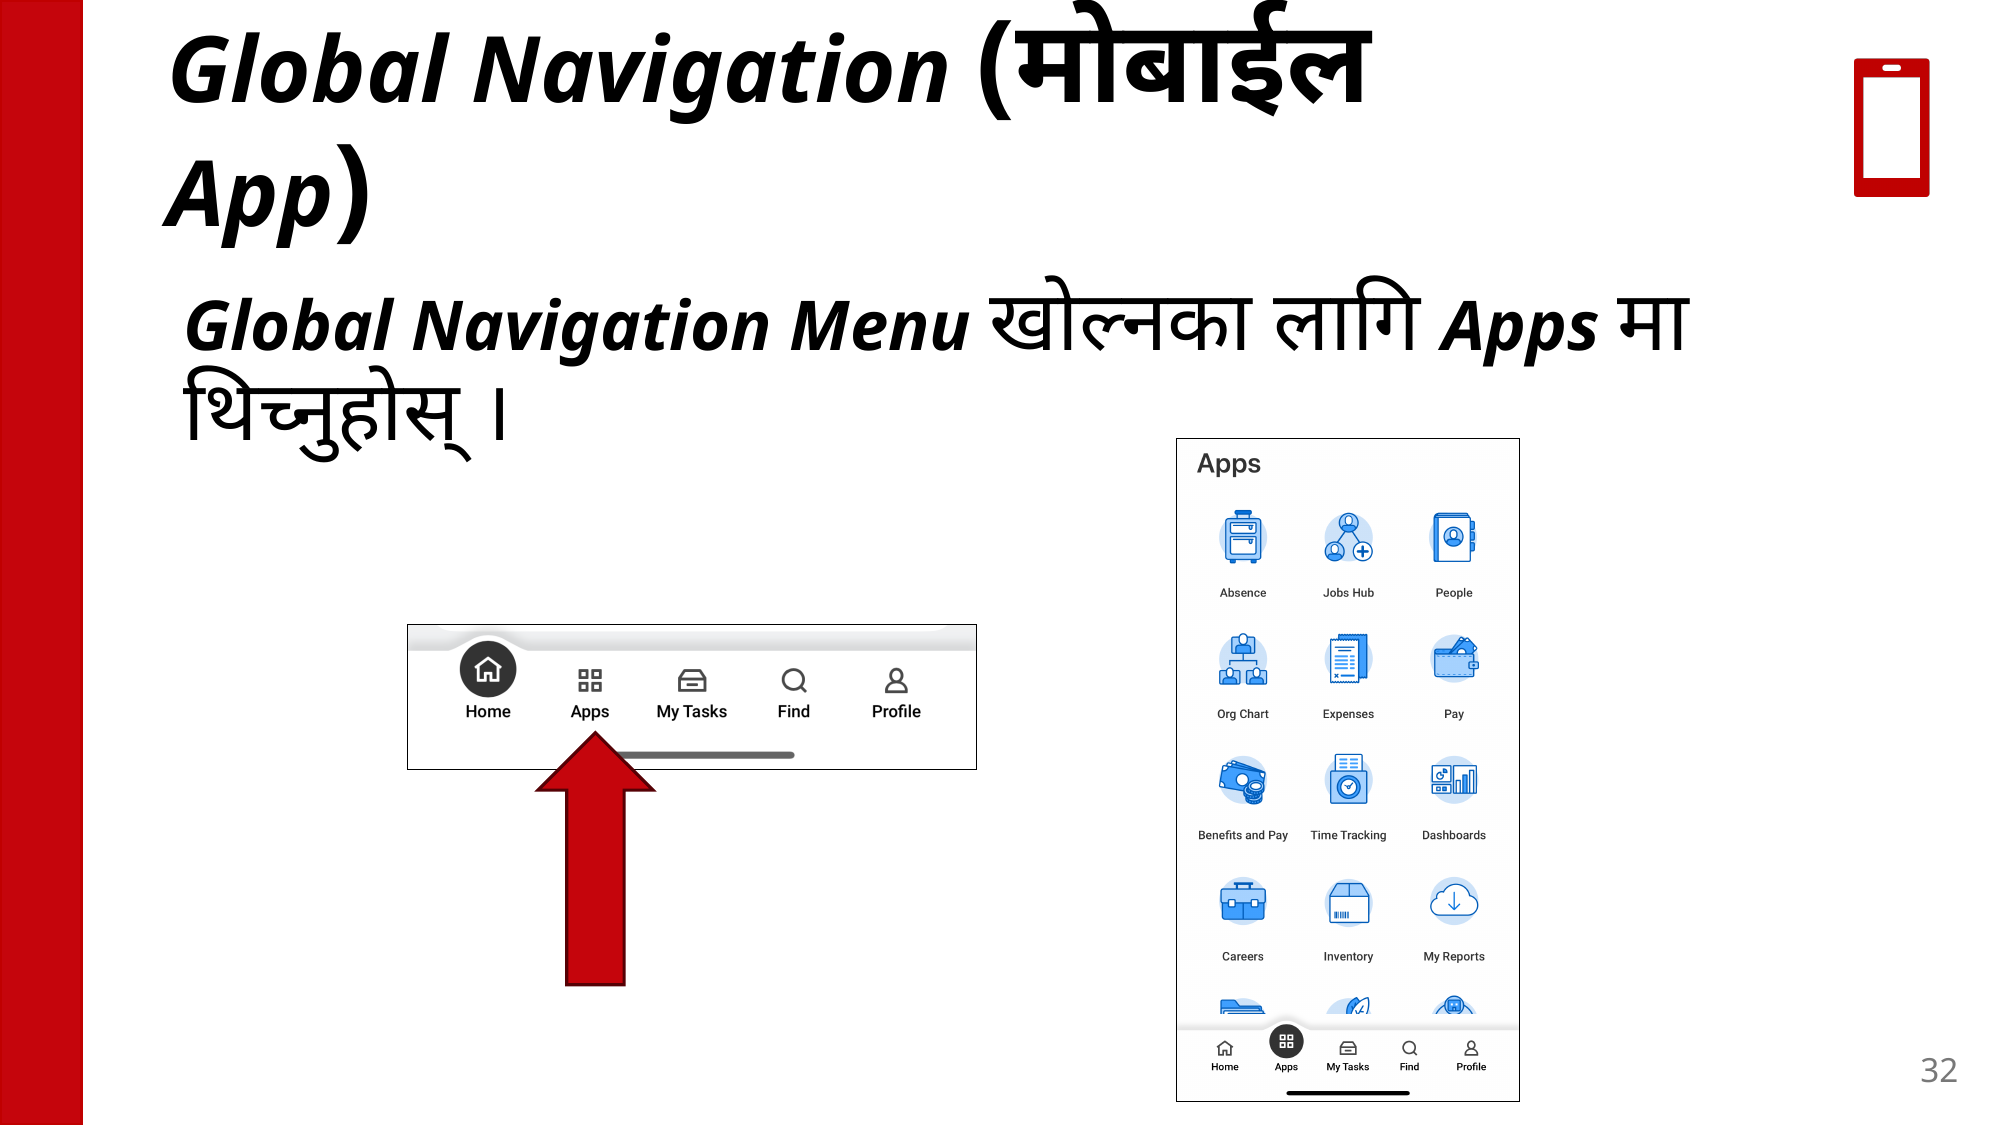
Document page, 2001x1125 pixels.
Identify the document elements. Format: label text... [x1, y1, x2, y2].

picture [1176, 437, 1520, 1103]
title Global Navigation (मोबाईल App) [152, 40, 1620, 215]
list Global Navigation Menu खोल्नका लागि Apps मा थिच्नुहोस् । [168, 270, 1860, 859]
slide_number 32 [1523, 1041, 1974, 1102]
picture [406, 623, 978, 771]
picture [1815, 51, 1967, 203]
text_box [534, 771, 657, 987]
